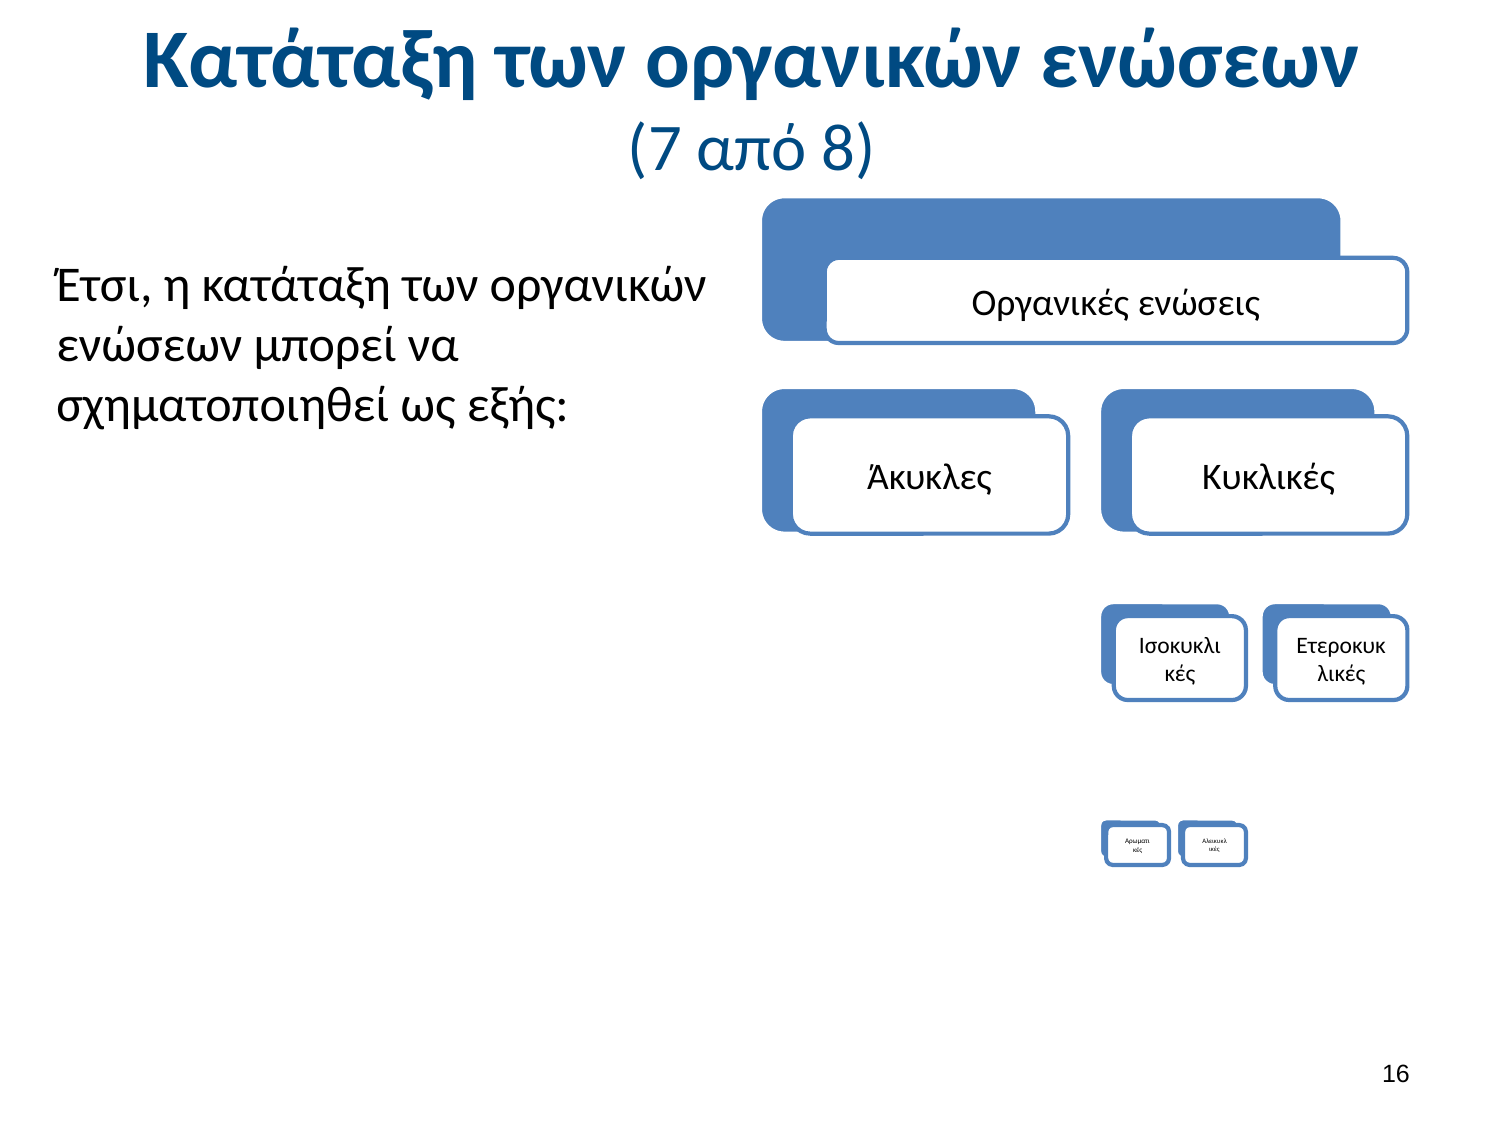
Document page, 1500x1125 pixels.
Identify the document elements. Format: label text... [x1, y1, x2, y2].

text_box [678, 195, 1489, 1107]
title Κατάταξη των οργανικών ενώσεων (7 από 8) [76, 19, 1427, 169]
list Έτσι, η κατάταξη των οργανικών ενώσεων μπορεί να σχηματοποιηθεί ως εξής: [41, 243, 673, 551]
